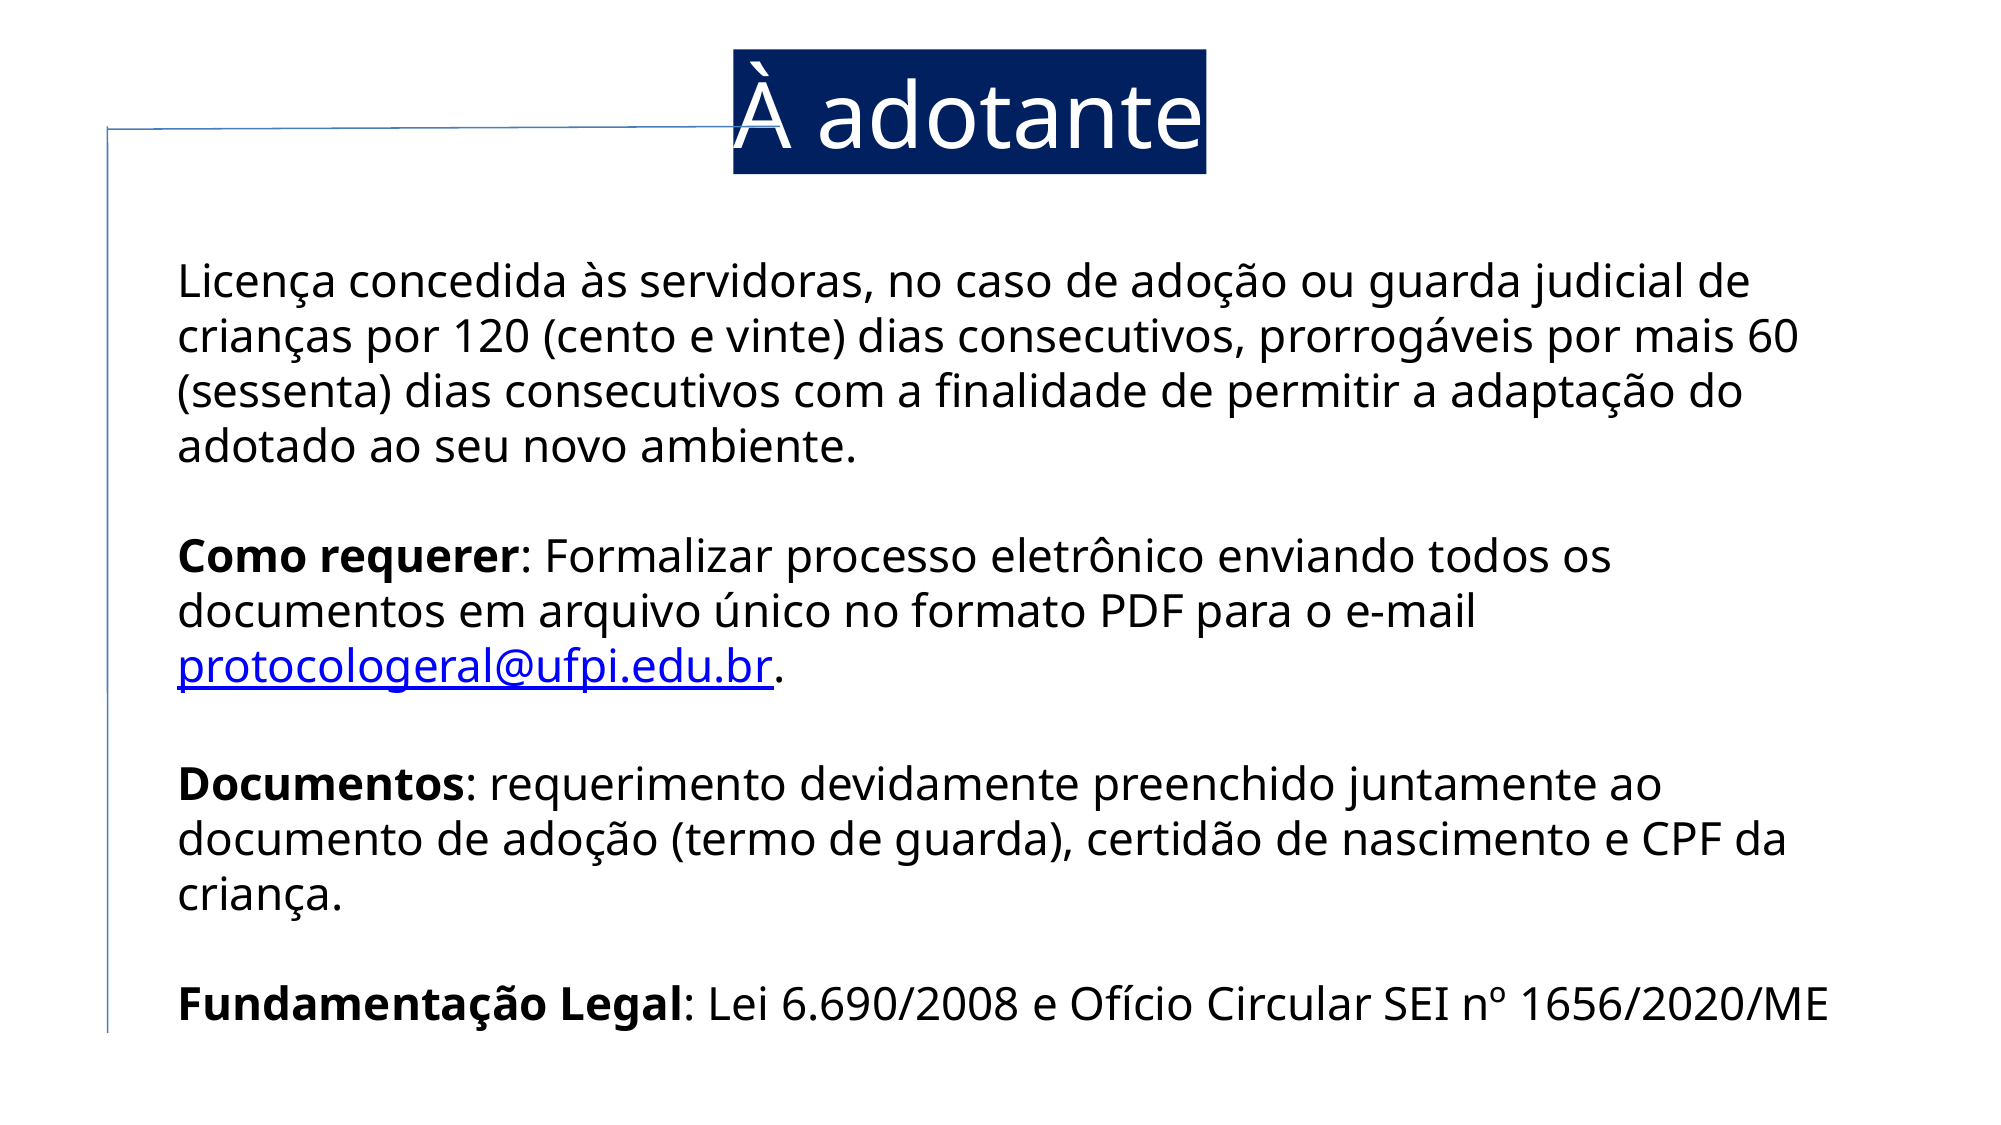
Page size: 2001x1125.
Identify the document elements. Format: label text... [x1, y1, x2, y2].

text_box À adotante [733, 49, 1207, 175]
text_box Licença concedida às servidoras, no caso de adoção ou guarda judicial de crianças por 120 (cento e vinte) dias consecutivos, prorrogáveis por mais 60 (sessenta) dias consecutivos com a finalidade de permitir a adaptação do adotado ao seu novo ambiente. Como requerer: Formalizar processo eletrônico enviando todos os documentos em arquivo único no formato PDF para o e-mail protocologeral@ufpi.edu.br. Documentos: requerimento devidamente preenchido juntamente ao documento de adoção (termo de guarda), certidão de nascimento e CPF da criança. Fundamentação Legal: Lei 6.690/2008 e Ofício Circular SEI nº 1656/2020/ME [162, 244, 1853, 1100]
text_box [109, 125, 781, 130]
